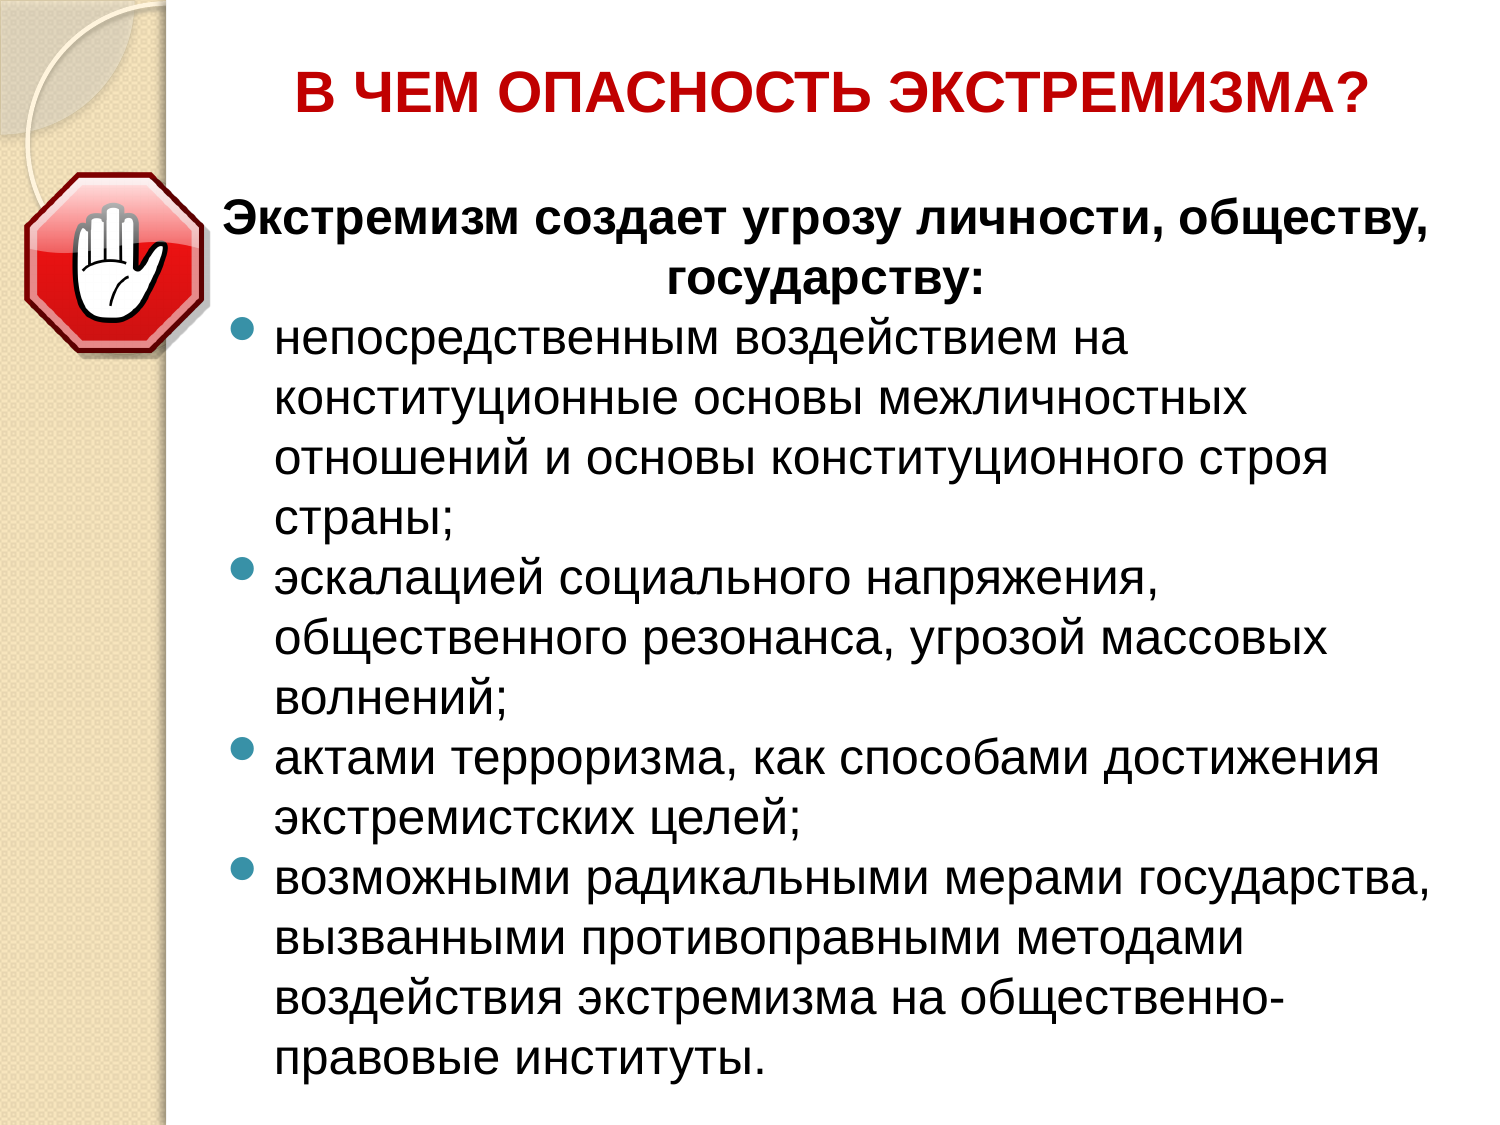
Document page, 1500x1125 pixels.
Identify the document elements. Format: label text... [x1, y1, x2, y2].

picture [23, 171, 212, 360]
list В ЧЕМ ОПАСНОСТЬ ЭКСТРЕМИЗМА? Экстремизм создает угрозу личности, обществу, государству: непосредственным воздействием на конституционные основы межличностных отношений и основы конституционного строя страны; эскалацией социального напряжения, общественного резонанса, угрозой массовых волнений; актами терроризма, как способами достижения экстремистских целей; возможными радикальными мерами государства, вызванными противоправными методами воздействия экстремизма на общественно-правовые институты. [199, 46, 1454, 1002]
